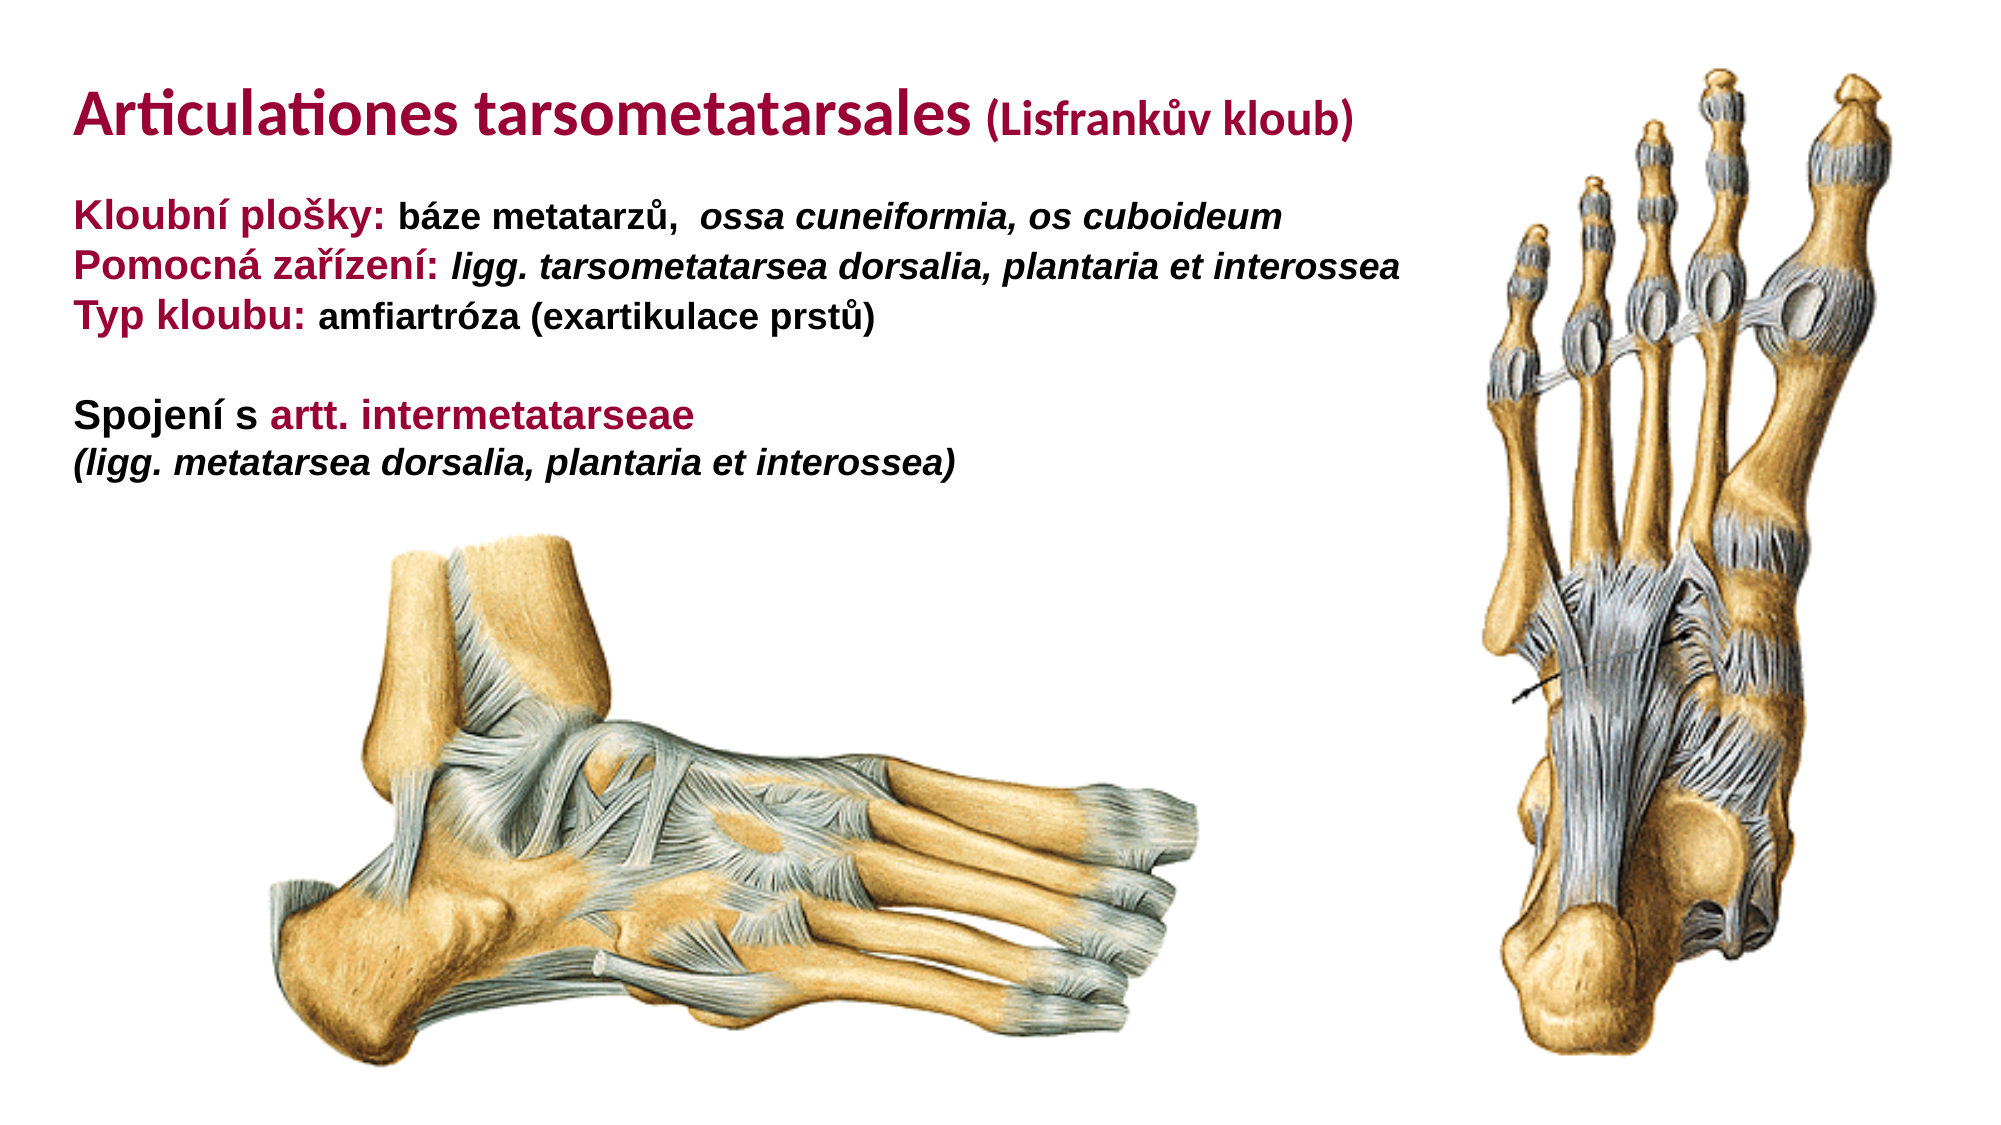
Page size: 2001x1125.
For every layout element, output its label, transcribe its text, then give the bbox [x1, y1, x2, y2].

picture [1468, 62, 1905, 1066]
picture [258, 530, 1206, 1074]
text_box Articulationes tarsometatarsales (Lisfrankův kloub) [58, 61, 1406, 157]
text_box Kloubní plošky: báze metatarzů, ossa cuneiformia, os cuboideum Pomocná zařízení: ligg. tarsometatarsea dorsalia, plantaria et interossea Typ kloubu: amfiartróza (exartikulace prstů) Spojení s artt. intermetatarseae (ligg. metatarsea dorsalia, plantaria et interossea) [58, 180, 1468, 536]
